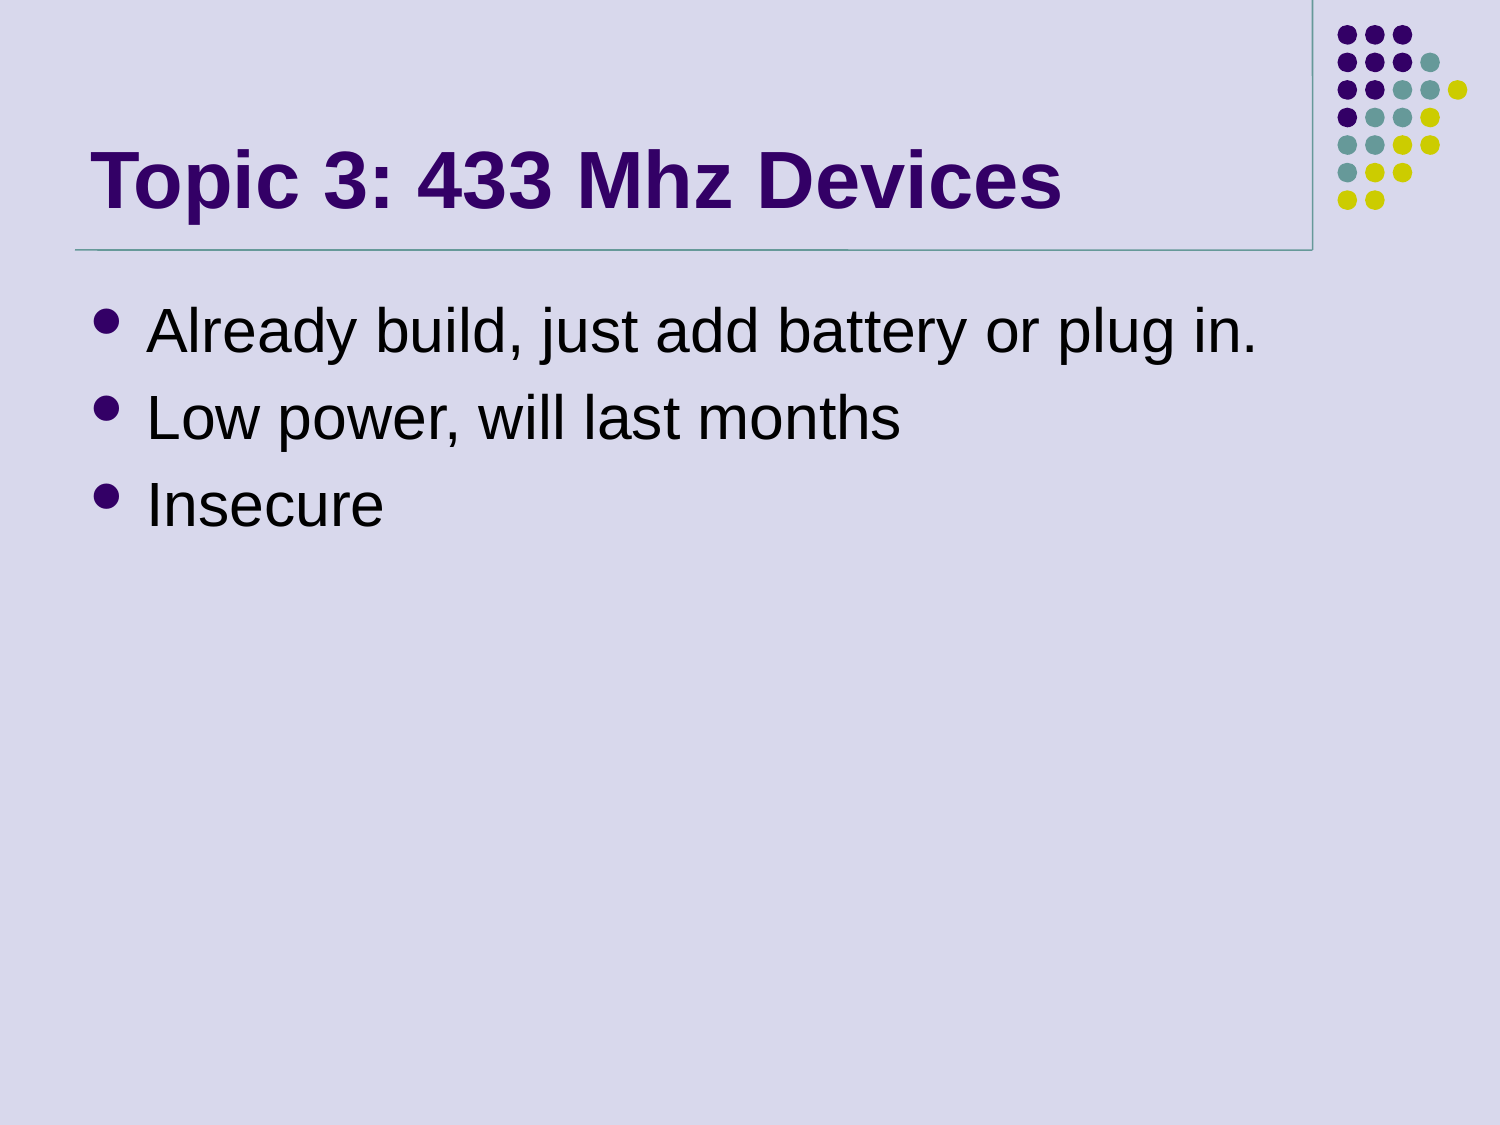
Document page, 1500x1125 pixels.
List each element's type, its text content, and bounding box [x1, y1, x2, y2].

title Topic 3: 433 Mhz Devices [75, 20, 1313, 233]
list Already build, just add battery or plug in. Low power, will last months Insecure [75, 282, 1425, 1006]
